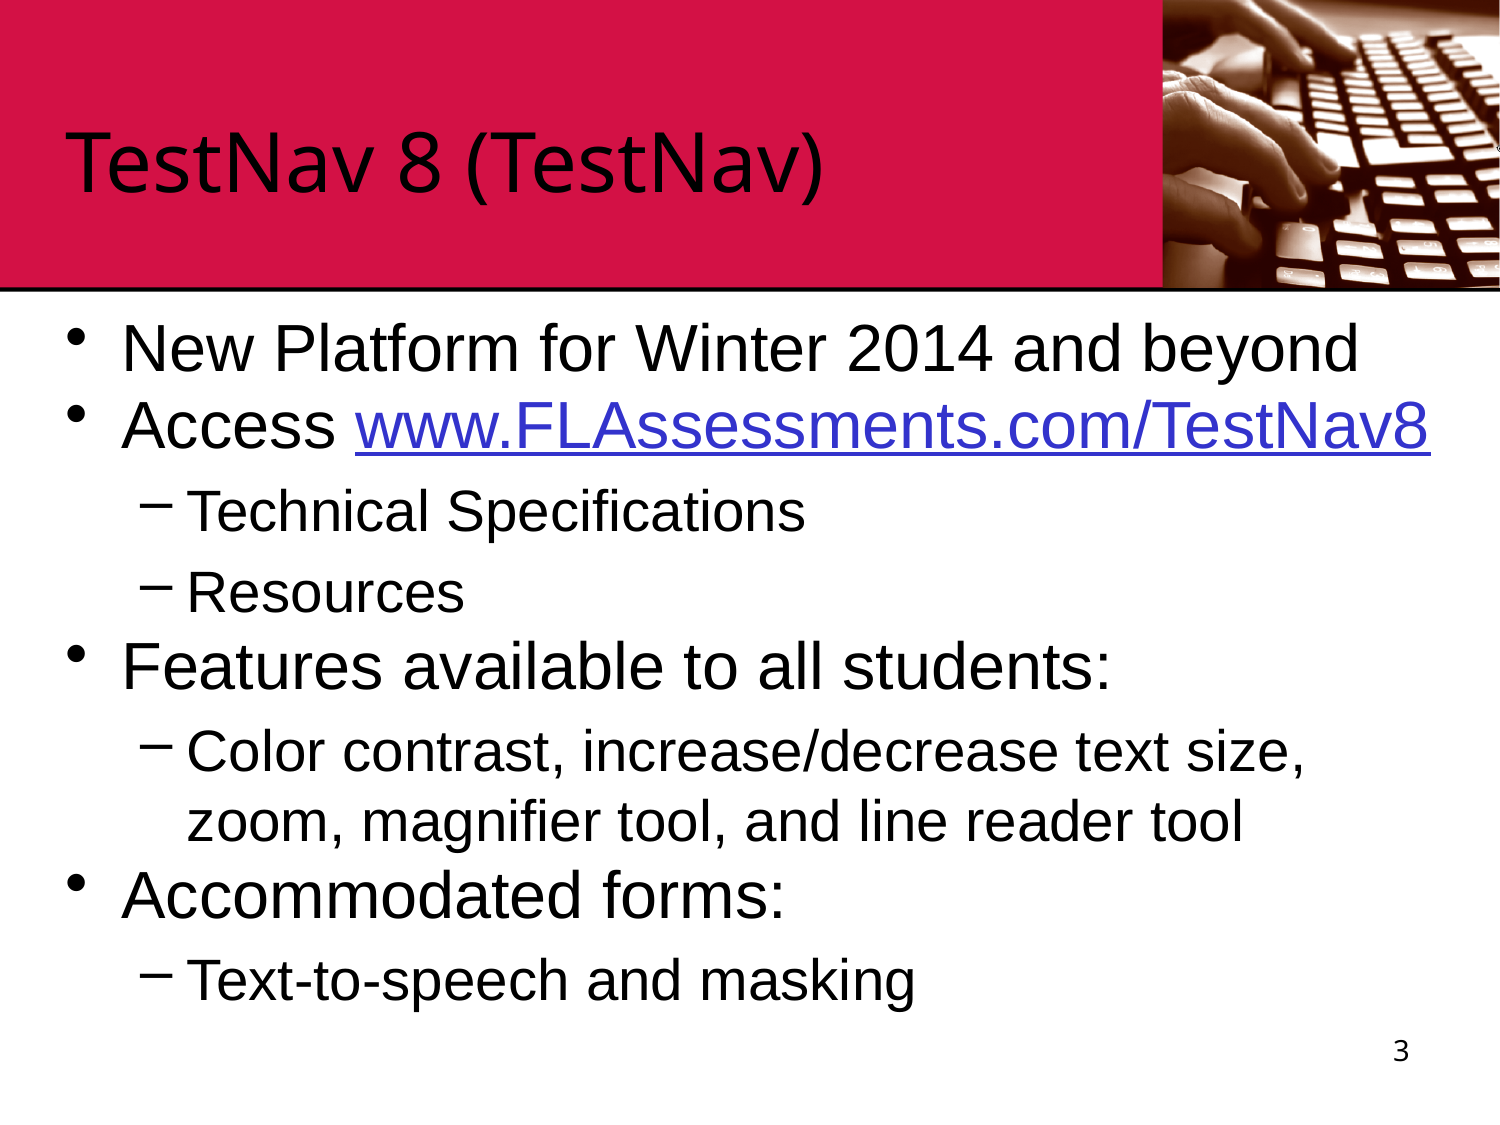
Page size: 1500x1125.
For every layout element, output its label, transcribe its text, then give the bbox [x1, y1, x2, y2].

list New Platform for Winter 2014 and beyond Access www.FLAssessments.com/TestNav8 Technical Specifications Resources Features available to all students: Color contrast, increase/decrease text size, zoom, magnifier tool, and line reader tool Accommodated forms: Text-to-speech and masking [49, 312, 1463, 1081]
picture [1162, 0, 1500, 288]
title TestNav 8 (TestNav) [49, 74, 1401, 263]
slide_number 3 [1074, 1024, 1426, 1103]
